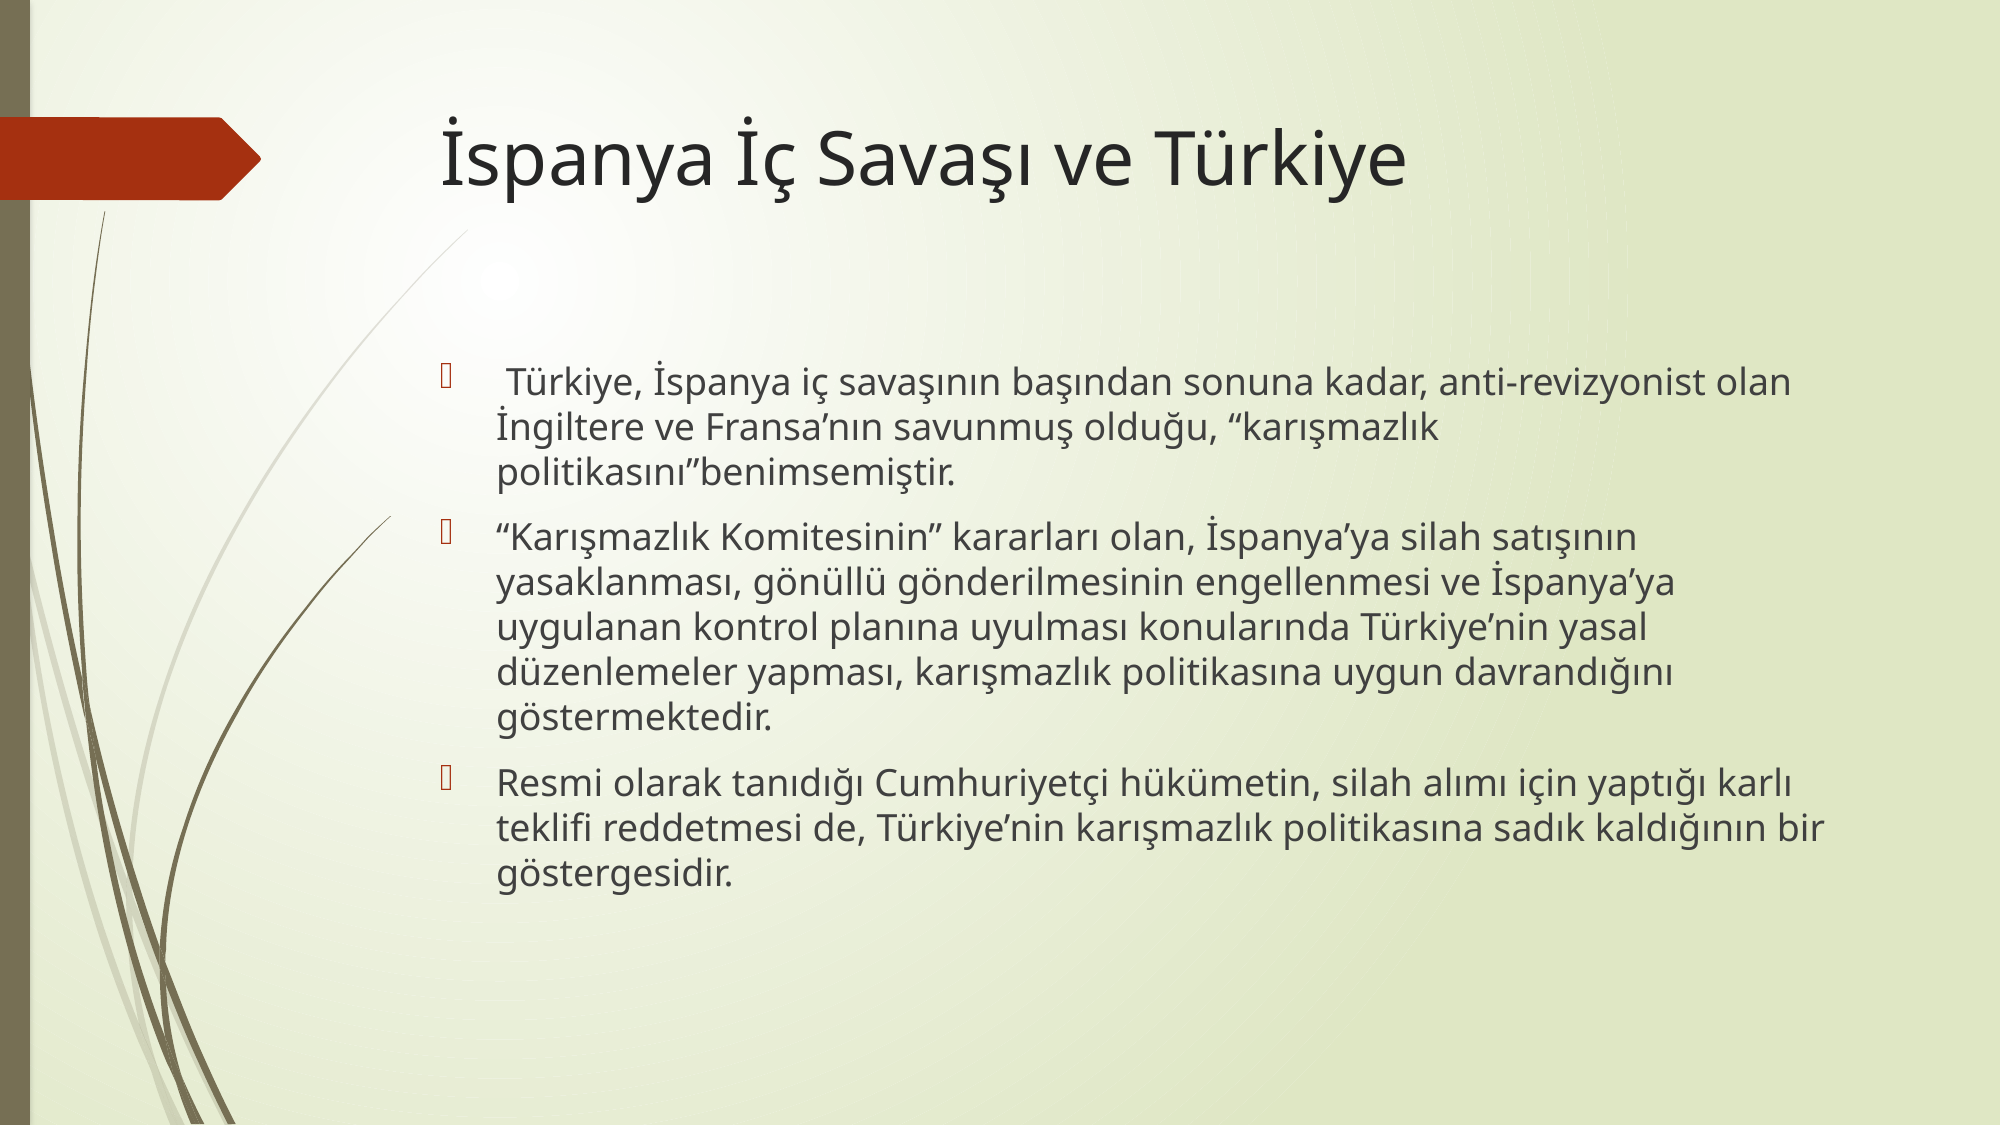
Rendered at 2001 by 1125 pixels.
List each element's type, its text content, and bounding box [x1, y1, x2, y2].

list Türkiye, İspanya iç savaşının başından sonuna kadar, anti-revizyonist olan İngiltere ve Fransa’nın savunmuş olduğu, “karışmazlık politikasını”benimsemiştir. “Karışmazlık Komitesinin” kararları olan, İspanya’ya silah satışının yasaklanması, gönüllü gönderilmesinin engellenmesi ve İspanya’ya uygulanan kontrol planına uyulması konularında Türkiye’nin yasal düzenlemeler yapması, karışmazlık politikasına uygun davrandığını göstermektedir. Resmi olarak tanıdığı Cumhuriyetçi hükümetin, silah alımı için yaptığı karlı teklifi reddetmesi de, Türkiye’nin karışmazlık politikasına sadık kaldığının bir göstergesidir. [424, 350, 1888, 970]
title İspanya İç Savaşı ve Türkiye [425, 102, 1888, 313]
